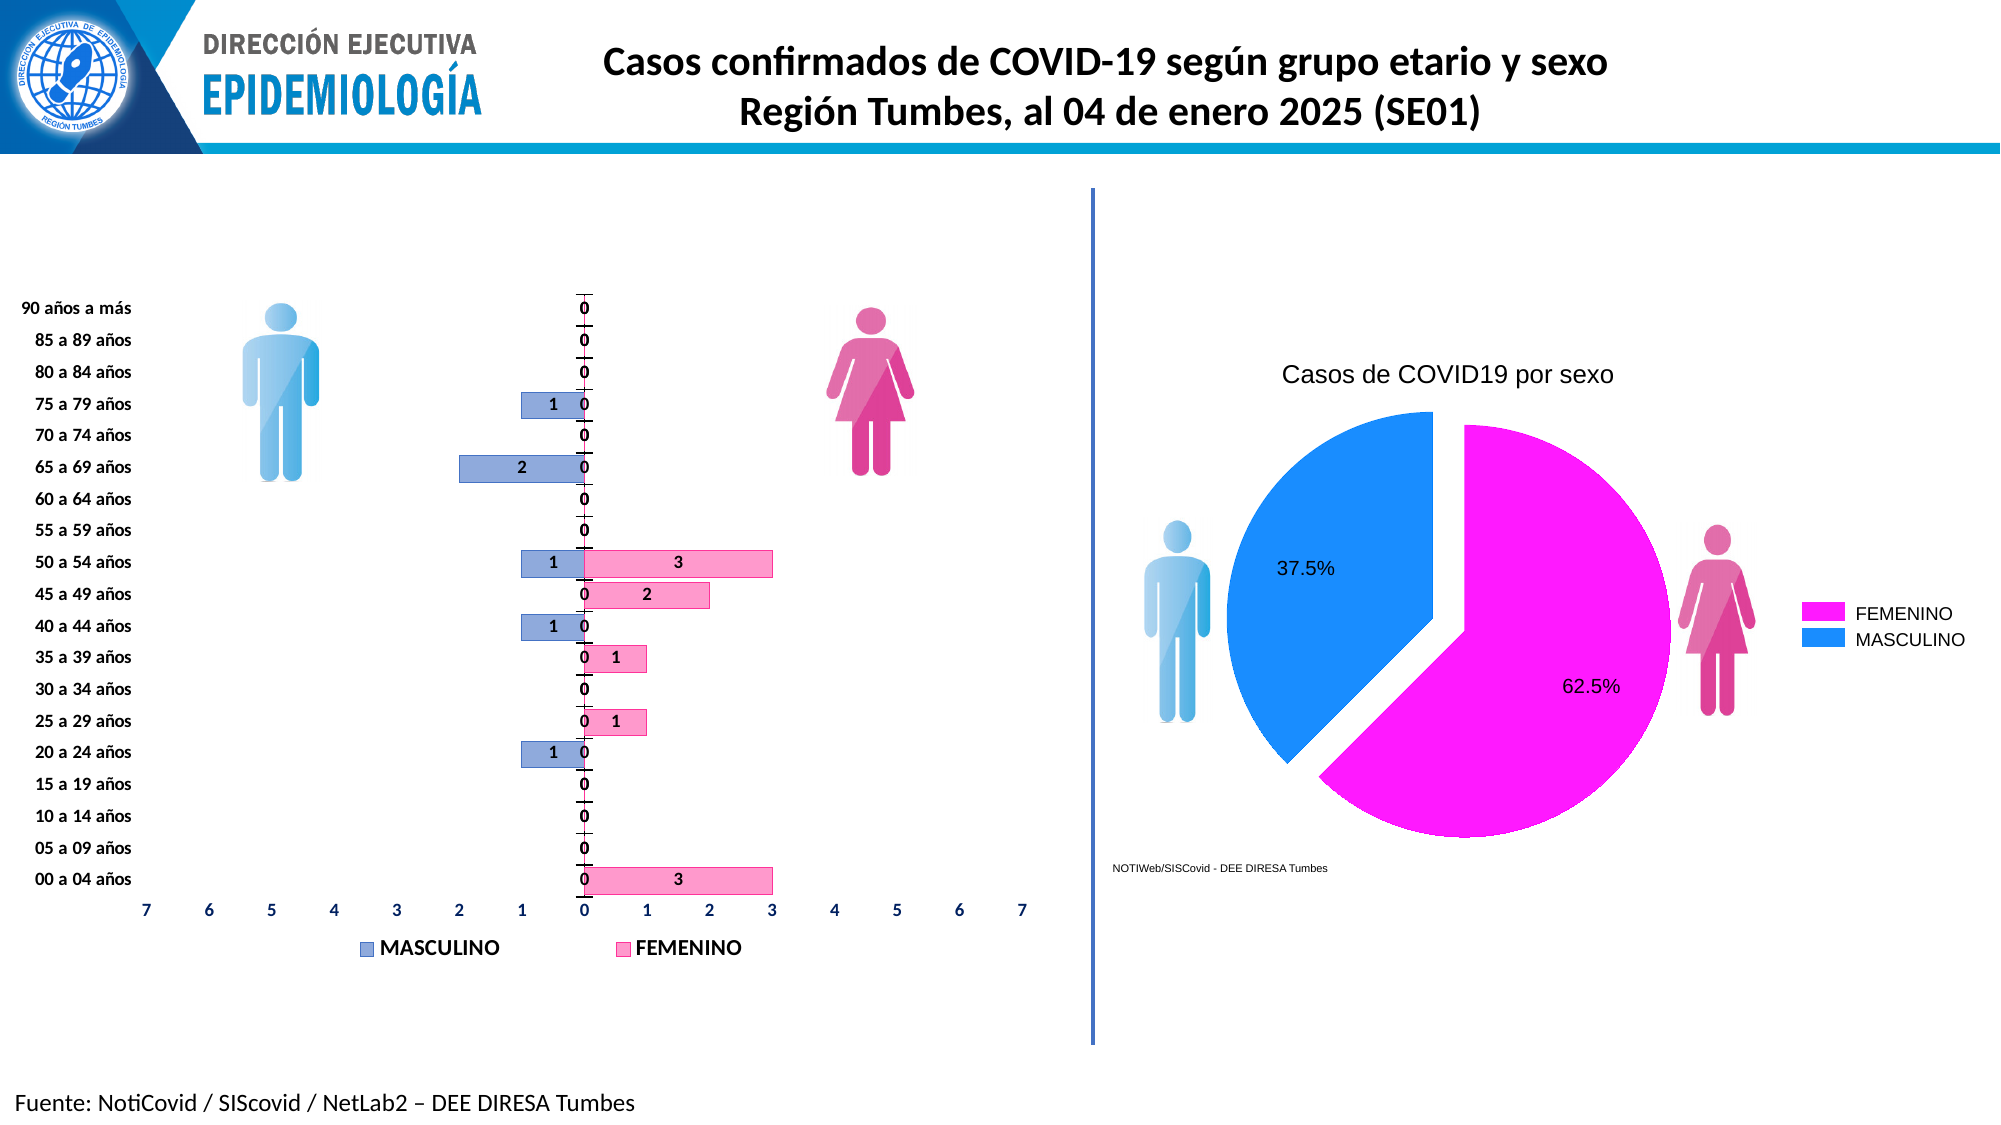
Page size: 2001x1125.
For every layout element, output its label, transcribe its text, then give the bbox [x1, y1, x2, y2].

text_box [0, 142, 2000, 155]
picture [0, 0, 512, 154]
text_box Casos confirmados de COVID-19 según grupo etario y sexo Región Tumbes, al 04 de enero 2025 (SE01) [512, 26, 1710, 142]
text_box Fuente: NotiCovid / SIScovid / NetLab2 – DEE DIRESA Tumbes [0, 1079, 1156, 1125]
picture [1102, 350, 1989, 883]
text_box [0, 280, 1048, 982]
